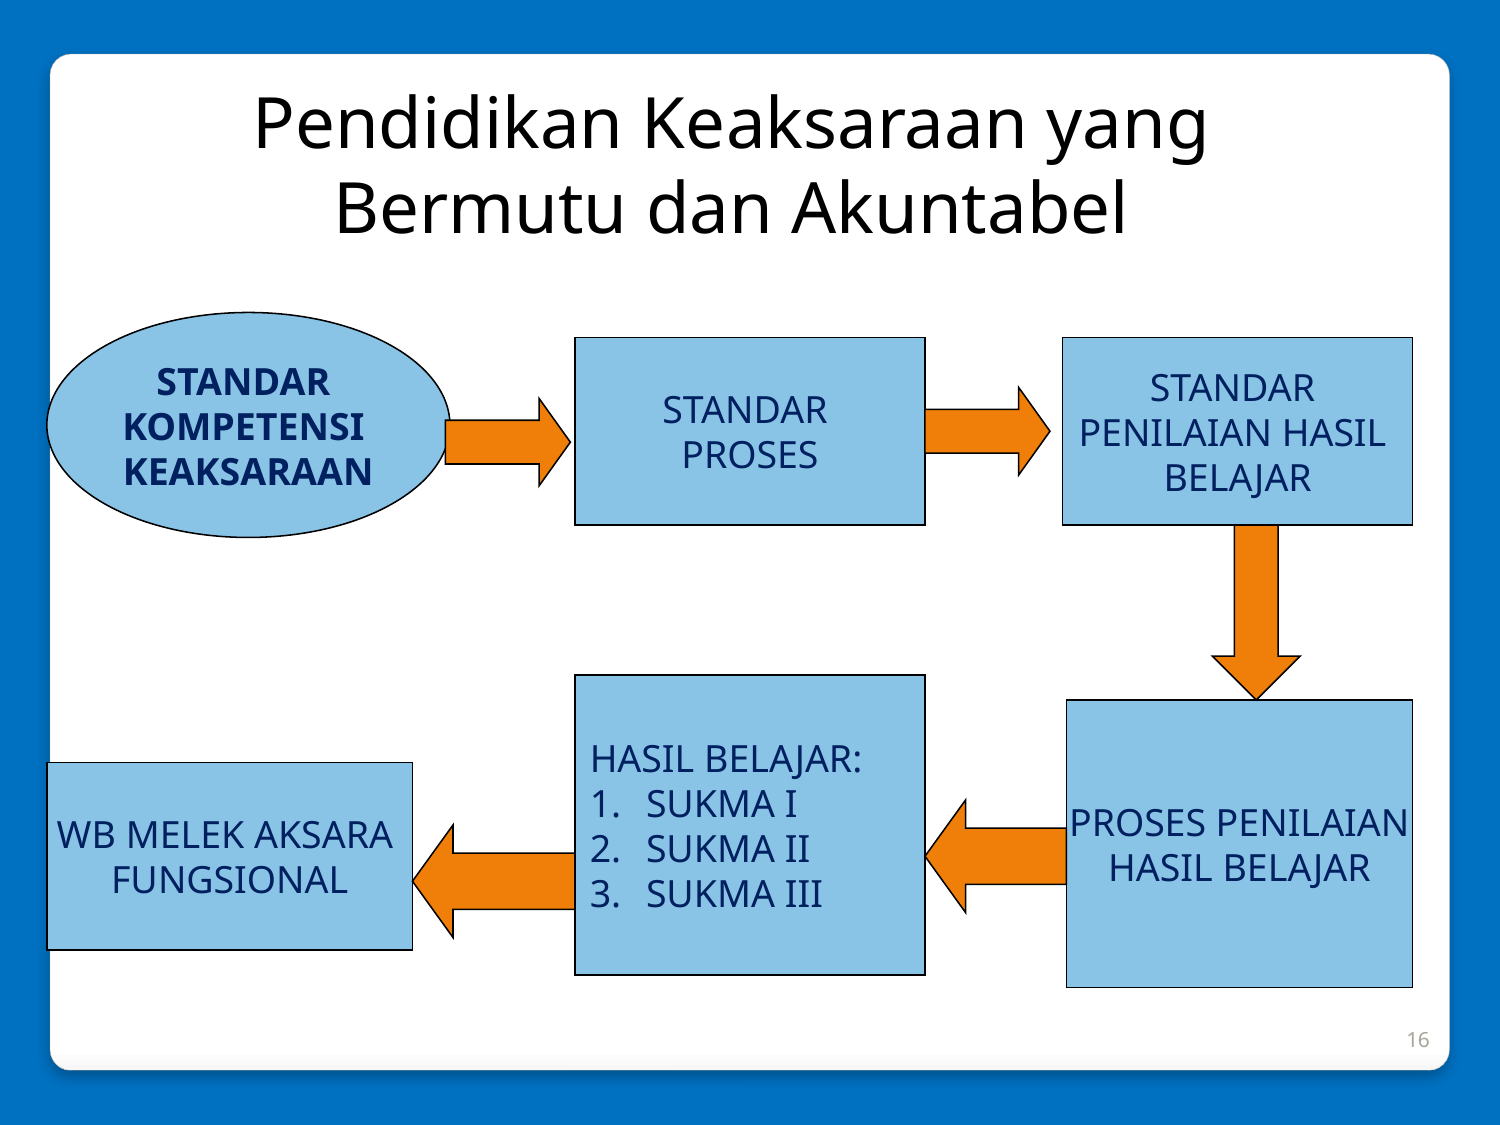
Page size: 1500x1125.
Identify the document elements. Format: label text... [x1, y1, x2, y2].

slide_number 16 [1369, 1002, 1445, 1063]
text_box [412, 825, 575, 938]
text_box [924, 800, 1067, 913]
text_box HASIL BELAJAR: SUKMA I SUKMA II SUKMA III [575, 674, 925, 975]
text_box Pendidikan Keaksaraan yang Bermutu dan Akuntabel [152, 70, 1311, 255]
text_box STANDAR PROSES [575, 337, 925, 525]
text_box PROSES PENILAIAN HASIL BELAJAR [1066, 699, 1413, 988]
text_box [1212, 525, 1300, 700]
text_box WB MELEK AKSARA FUNGSIONAL [46, 762, 413, 950]
text_box [445, 398, 571, 486]
text_box [924, 387, 1051, 475]
text_box STANDAR KOMPETENSI KEAKSARAAN [46, 312, 450, 538]
text_box STANDAR PENILAIAN HASIL BELAJAR [1062, 337, 1413, 525]
